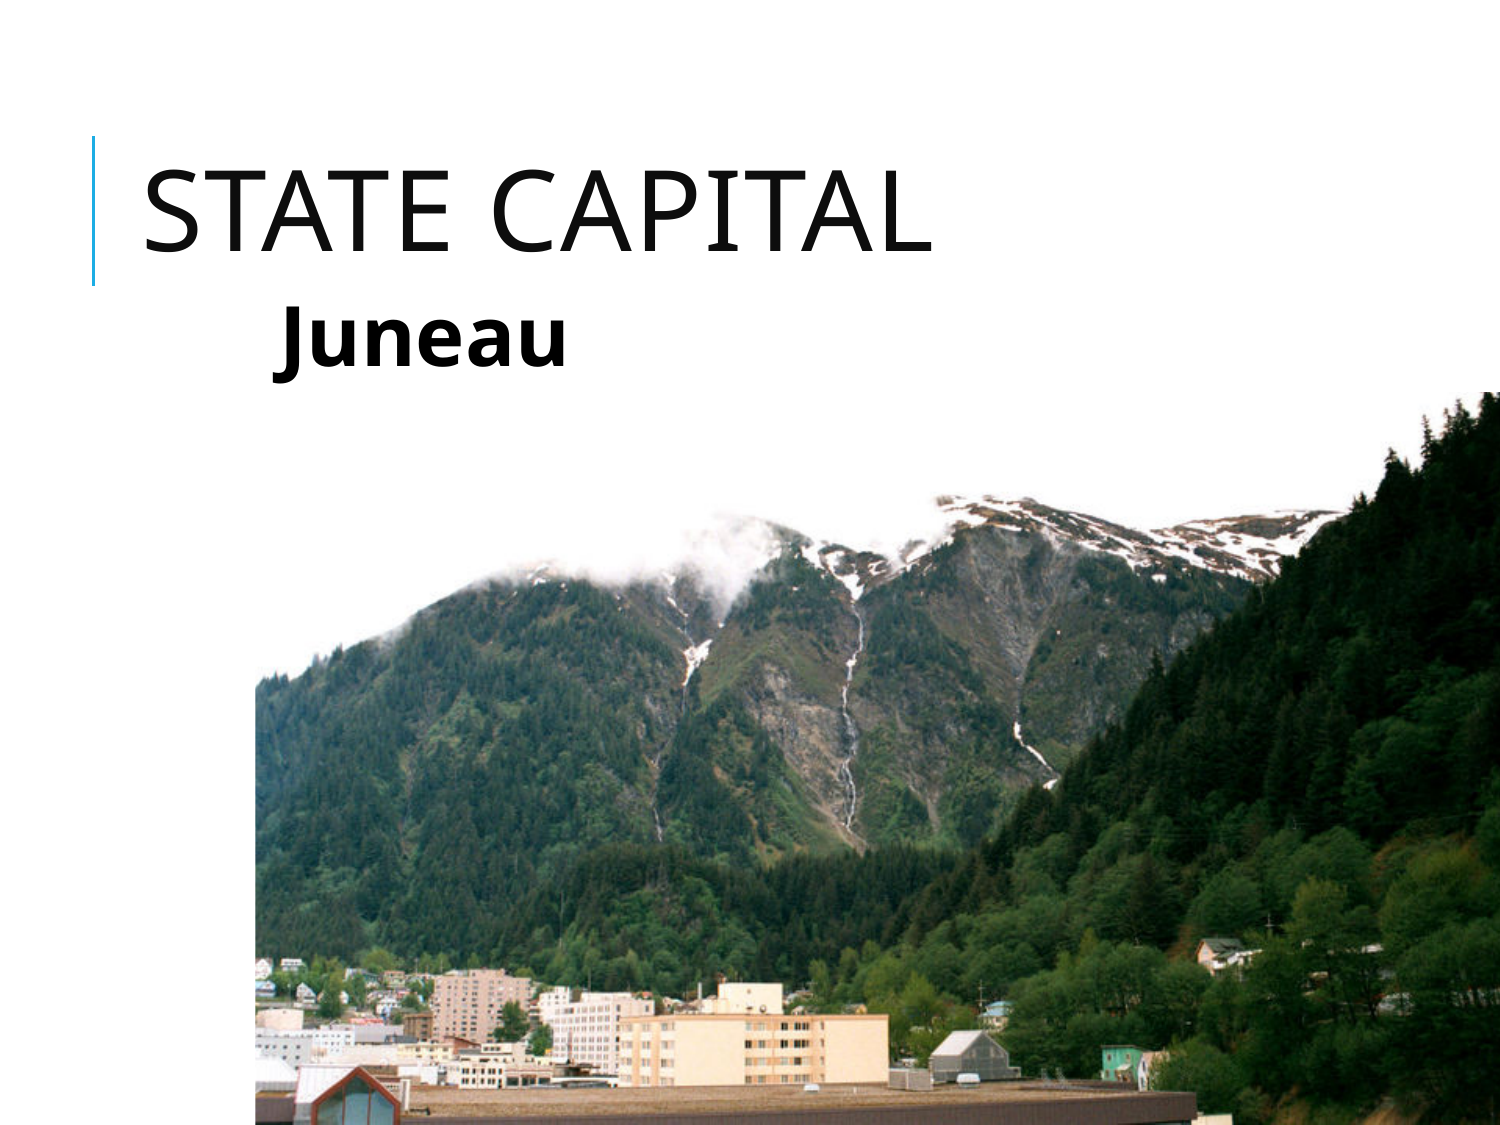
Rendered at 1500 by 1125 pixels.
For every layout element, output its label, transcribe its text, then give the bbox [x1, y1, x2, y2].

list Juneau [249, 287, 863, 394]
title State Capital [126, 96, 1322, 342]
picture [255, 391, 1500, 1125]
